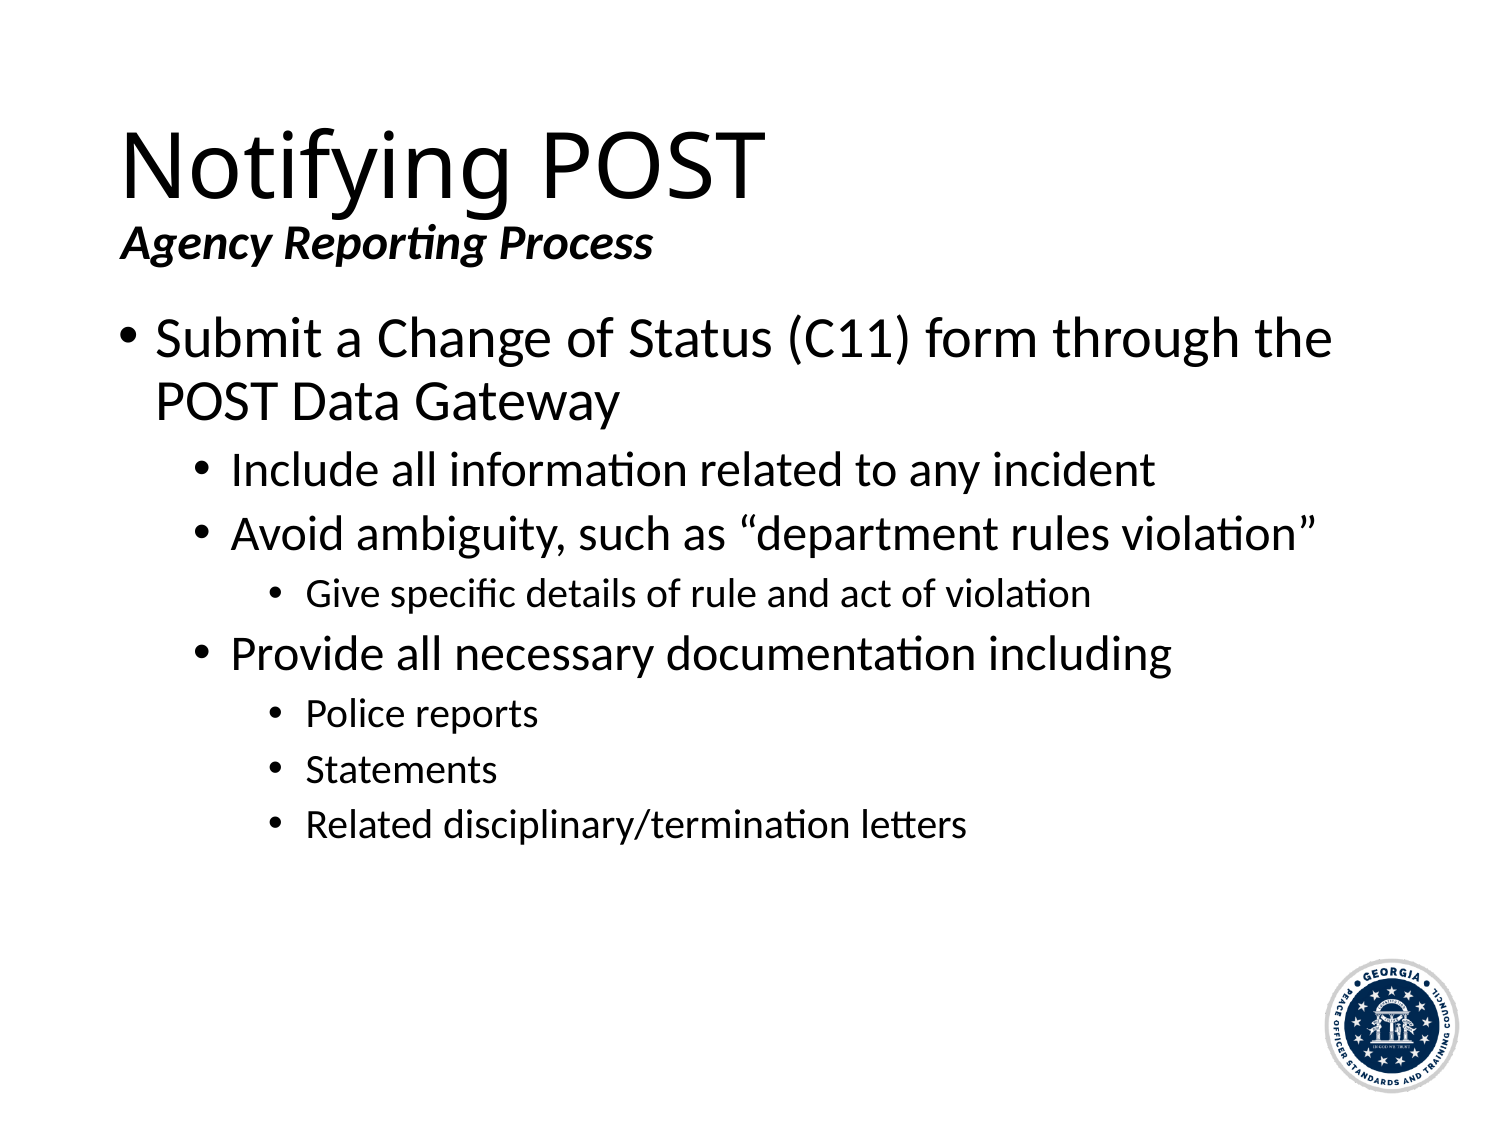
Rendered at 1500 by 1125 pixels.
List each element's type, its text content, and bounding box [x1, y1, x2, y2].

text_box Agency Reporting Process [106, 202, 669, 277]
title Notifying POST [103, 59, 1397, 278]
list Submit a Change of Status (C11) form through the POST Data Gateway Include all information related to any incident Avoid ambiguity, such as “department rules violation” Give specific details of rule and act of violation Provide all necessary documentation including Police reports Statements Related disciplinary/termination letters [103, 299, 1397, 1014]
picture [1317, 951, 1466, 1100]
